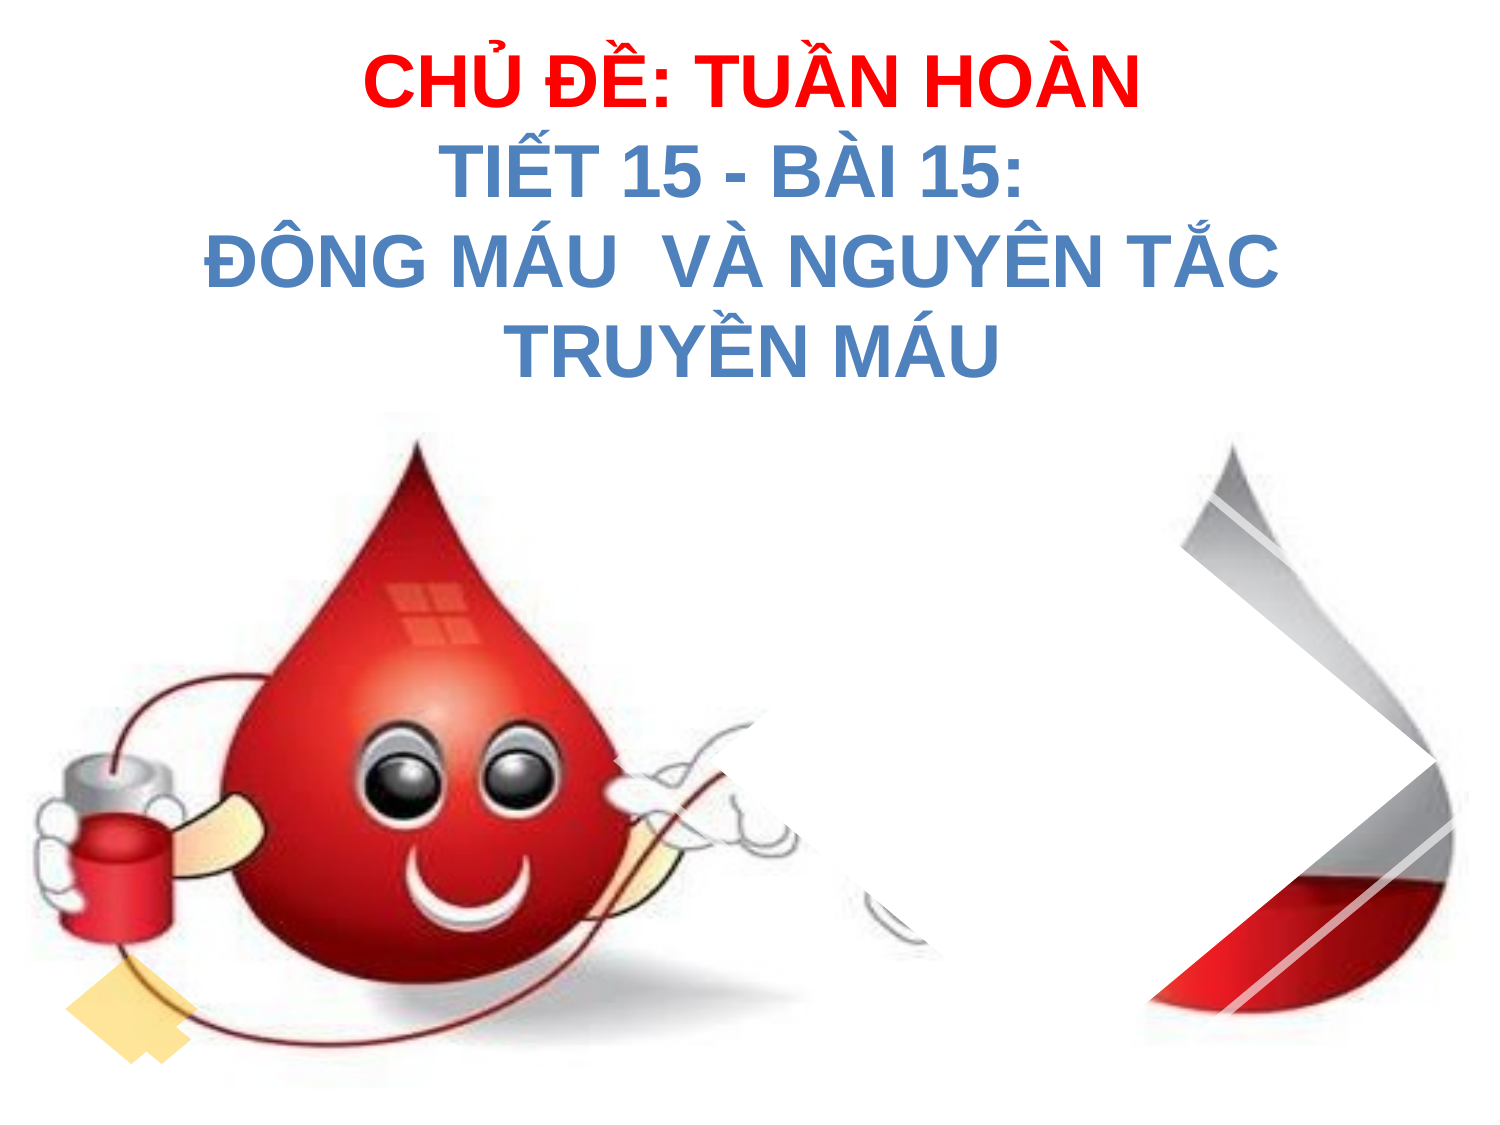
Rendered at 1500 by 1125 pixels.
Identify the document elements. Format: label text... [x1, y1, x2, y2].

title CHỦ ĐỀ: TUẦN HOÀN TIẾT 15 - BÀI 15: ĐÔNG MÁU VÀ NGUYÊN TẮC TRUYỀN MÁU [25, 26, 1480, 393]
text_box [24, 412, 1470, 1110]
